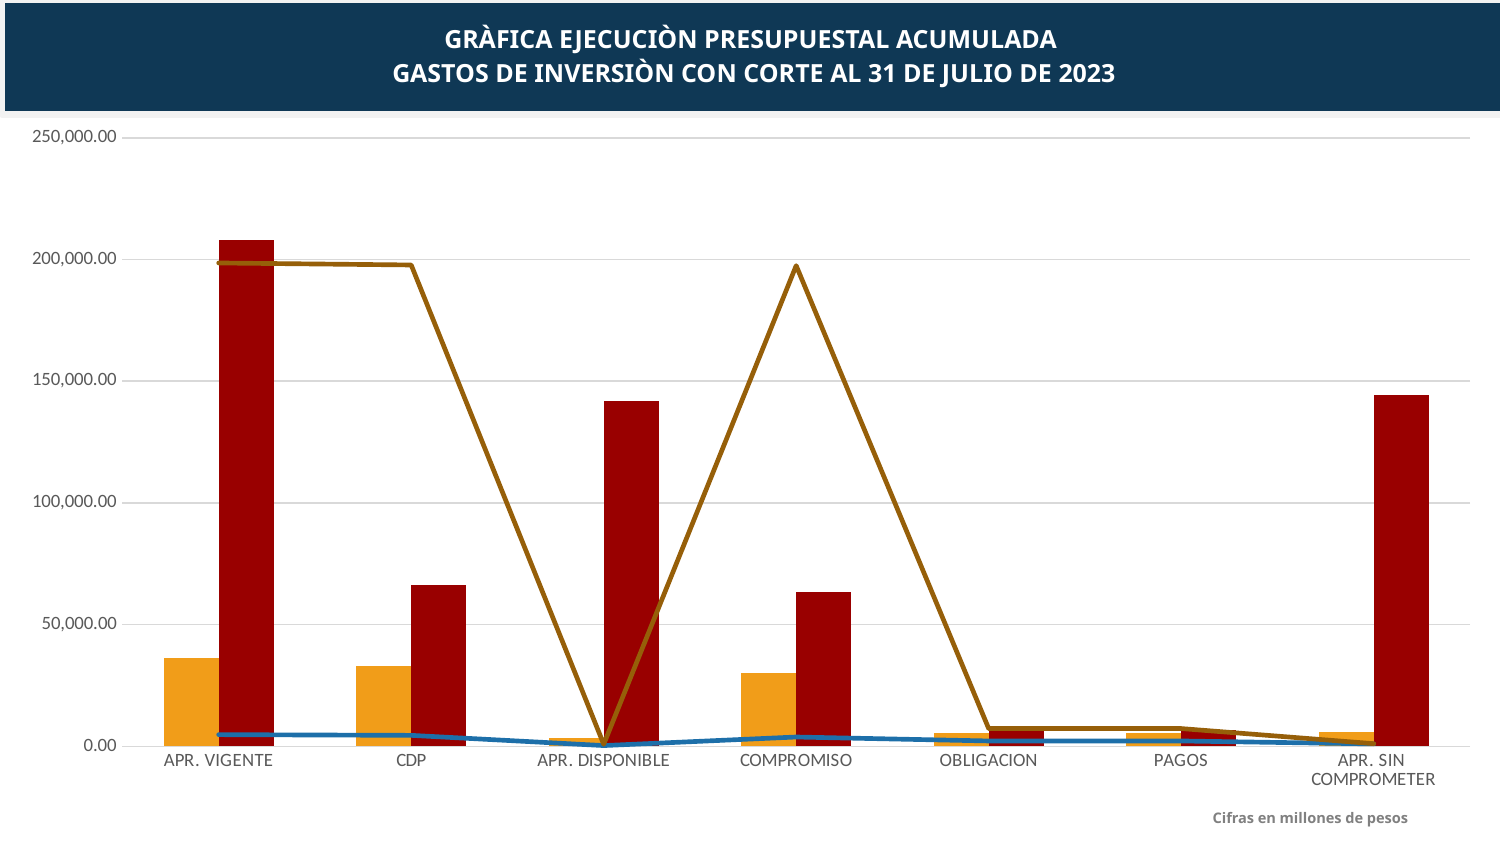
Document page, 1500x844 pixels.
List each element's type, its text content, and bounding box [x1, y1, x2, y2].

text_box Cifras en millones de pesos [1197, 804, 1454, 835]
list GRÀFICA EJECUCIÒN PRESUPUESTAL ACUMULADA GASTOS DE INVERSIÒN CON CORTE AL 31 DE JULIO DE 2023 [2, 0, 1500, 114]
chart [2, 114, 1500, 804]
